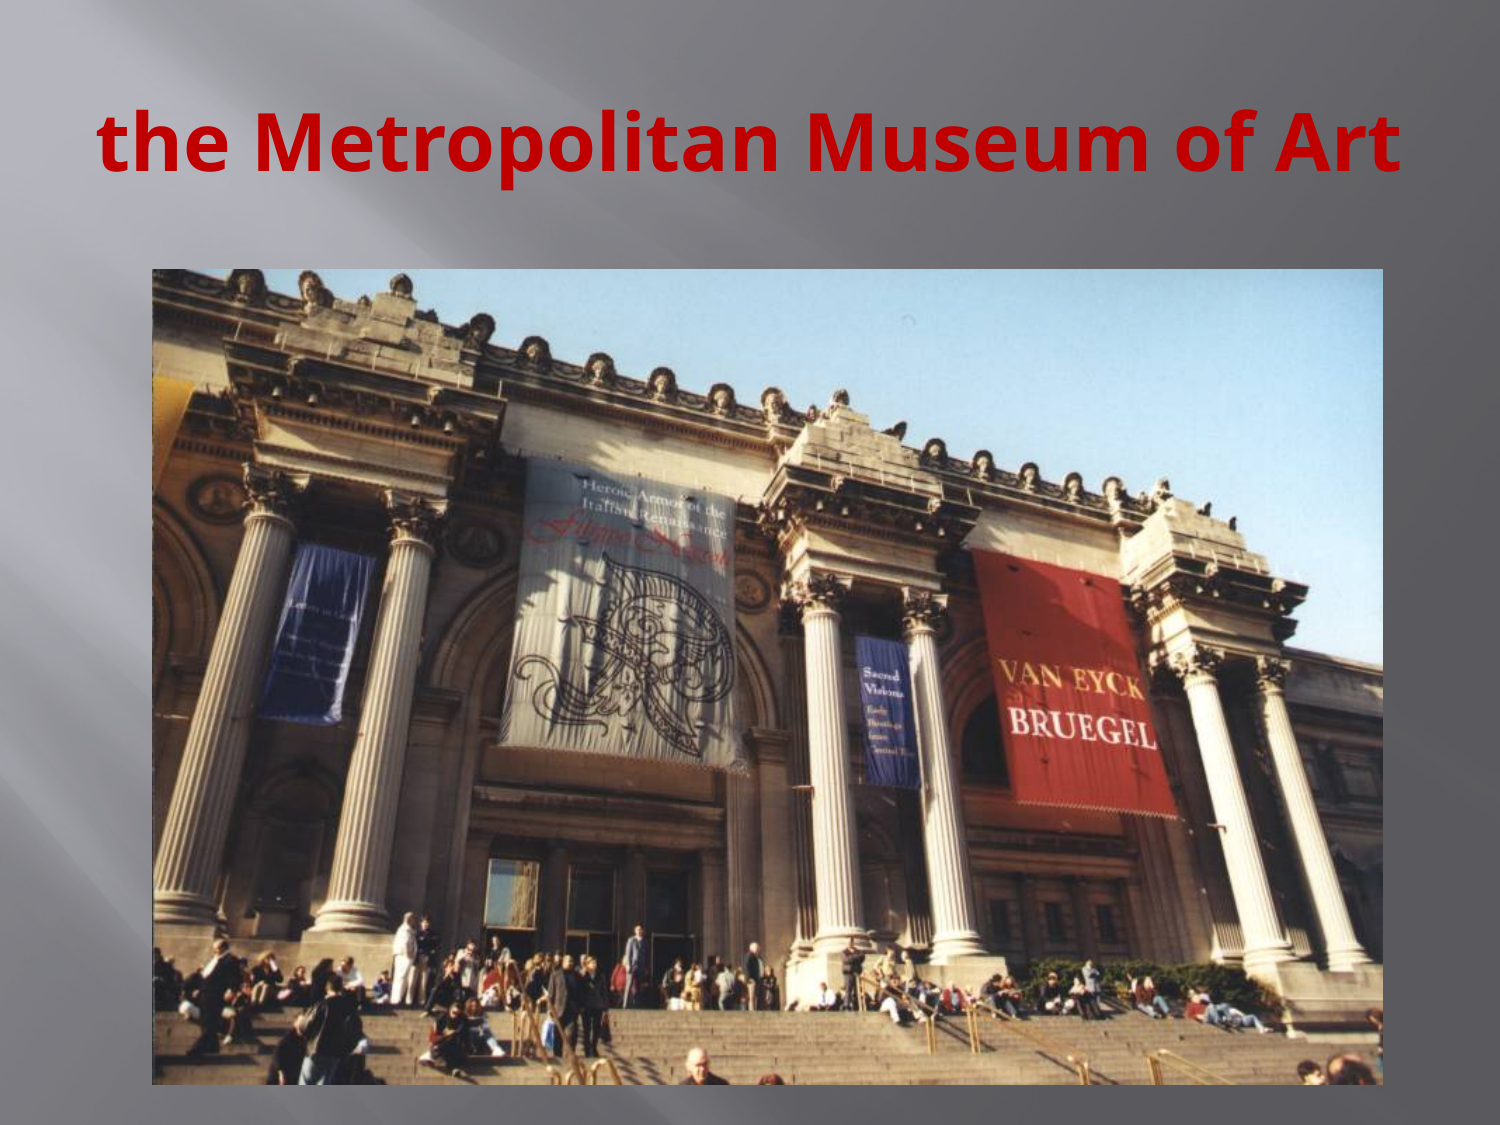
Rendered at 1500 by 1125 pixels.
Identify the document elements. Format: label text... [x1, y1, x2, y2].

title the Metropolitan Museum of Art [75, 45, 1425, 233]
picture [152, 269, 1383, 1085]
